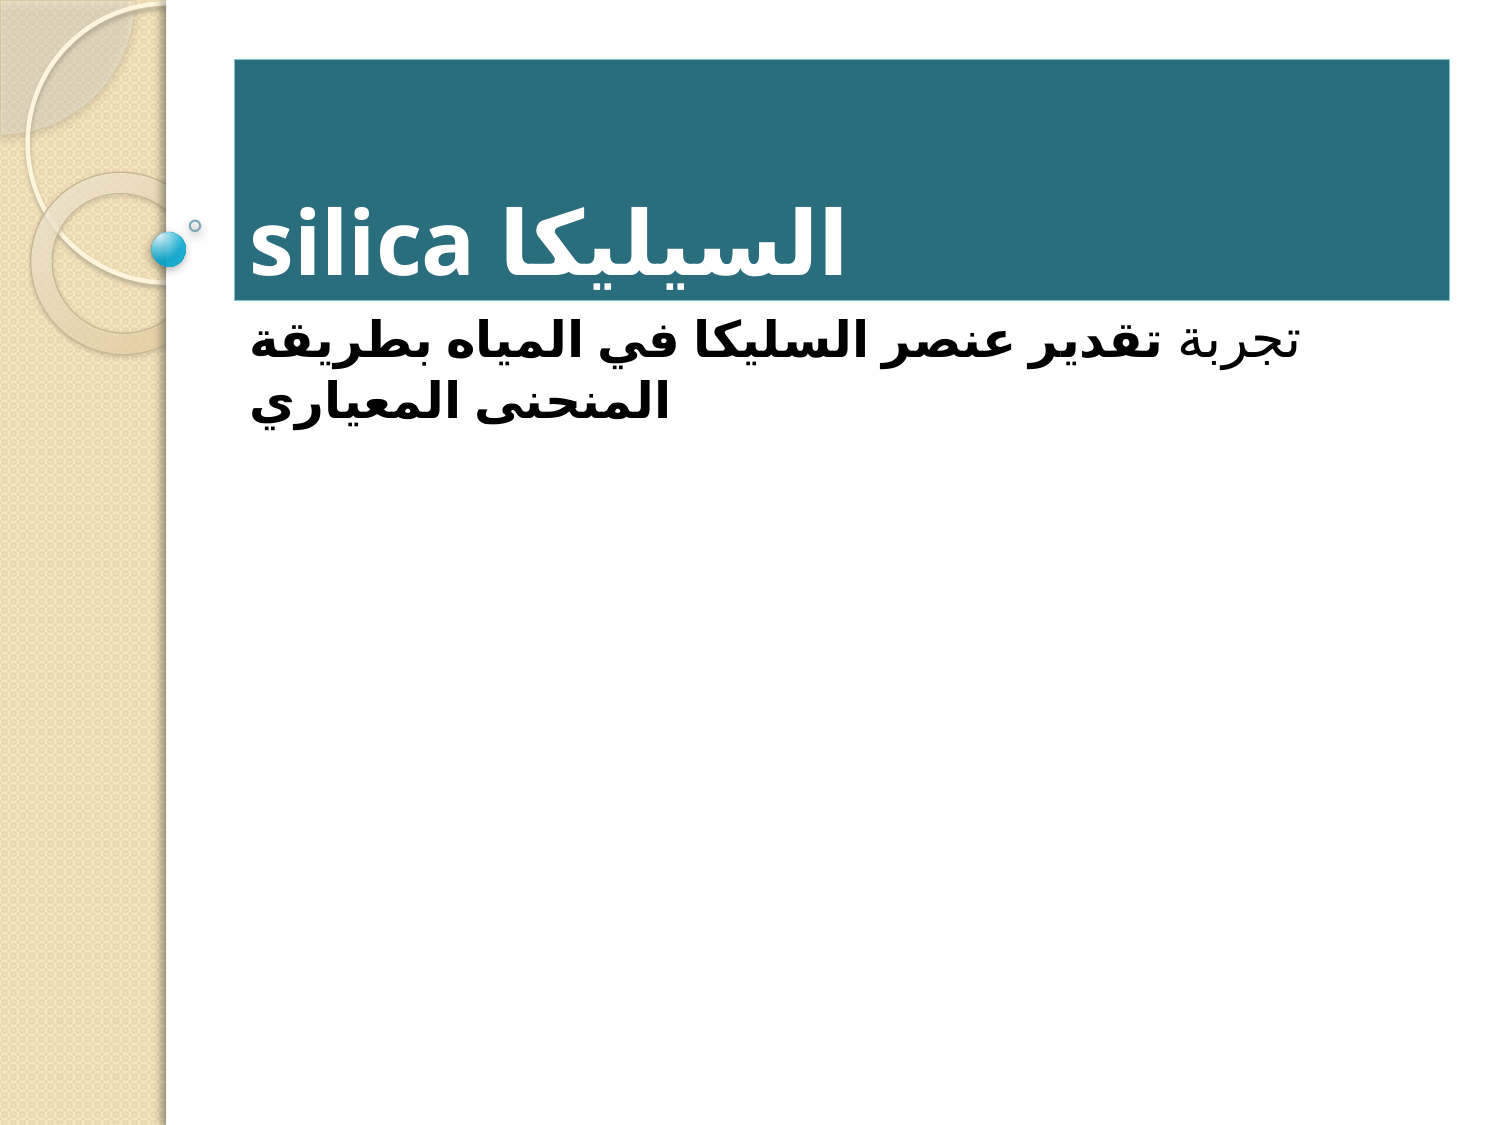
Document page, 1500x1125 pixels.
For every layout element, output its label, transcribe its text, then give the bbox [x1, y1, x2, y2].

subtitle تجربة تقدير عنصر السليكا في المياه بطريقة المنحنى المعياري [234, 303, 1450, 591]
title السيليكا silica [234, 59, 1450, 301]
